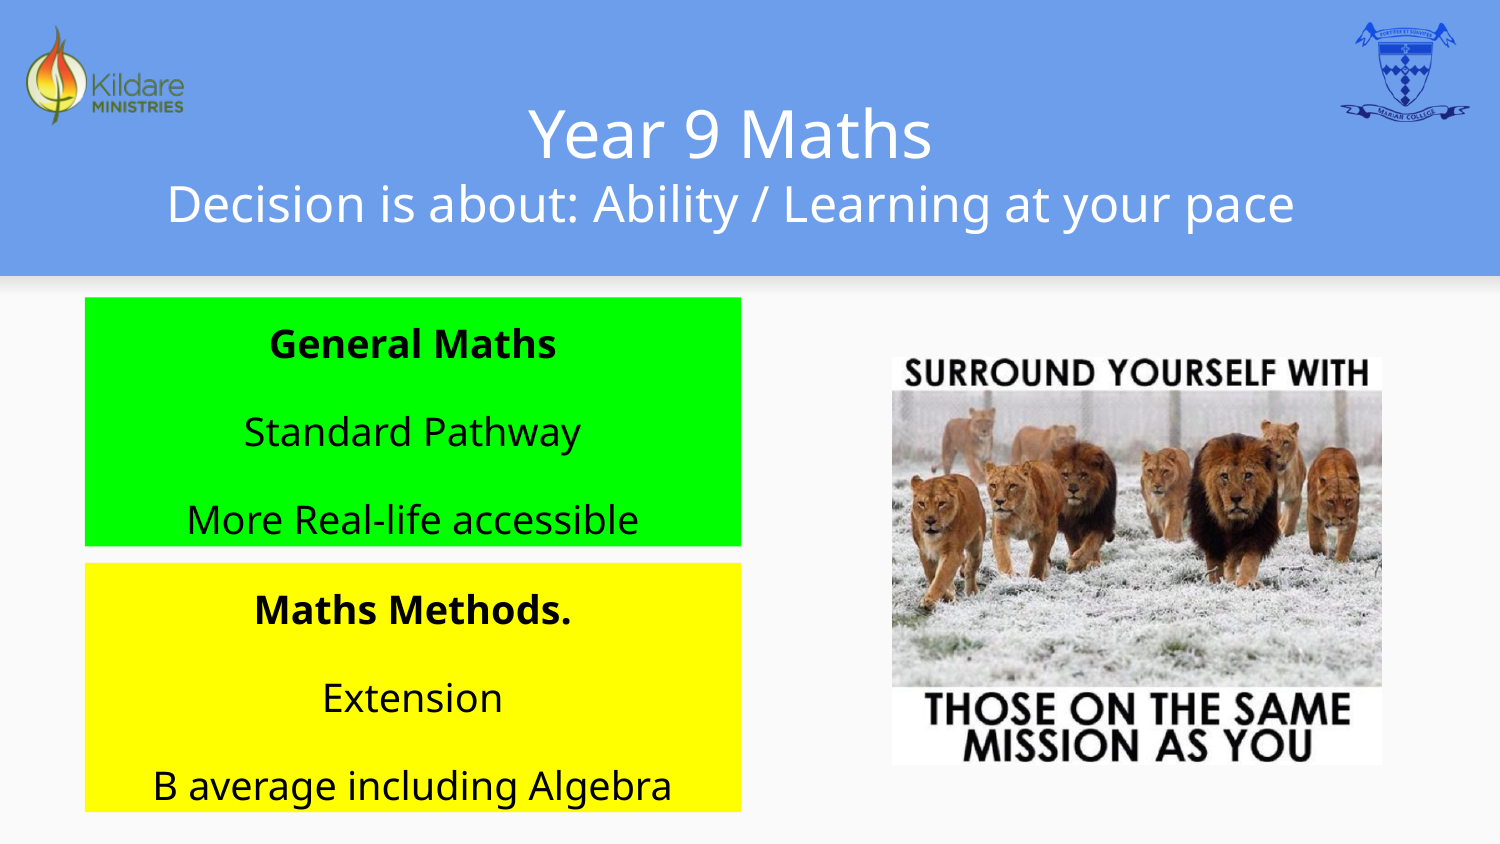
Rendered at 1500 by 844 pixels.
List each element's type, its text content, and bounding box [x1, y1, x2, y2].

picture [1340, 21, 1470, 122]
picture [891, 356, 1382, 766]
picture [22, 21, 189, 129]
title Year 9 Maths Decision is about: Ability / Learning at your pace [56, 51, 1406, 248]
list General Maths Standard Pathway More Real-life accessible [84, 297, 741, 547]
list Maths Methods. Extension B average including Algebra [84, 562, 741, 813]
